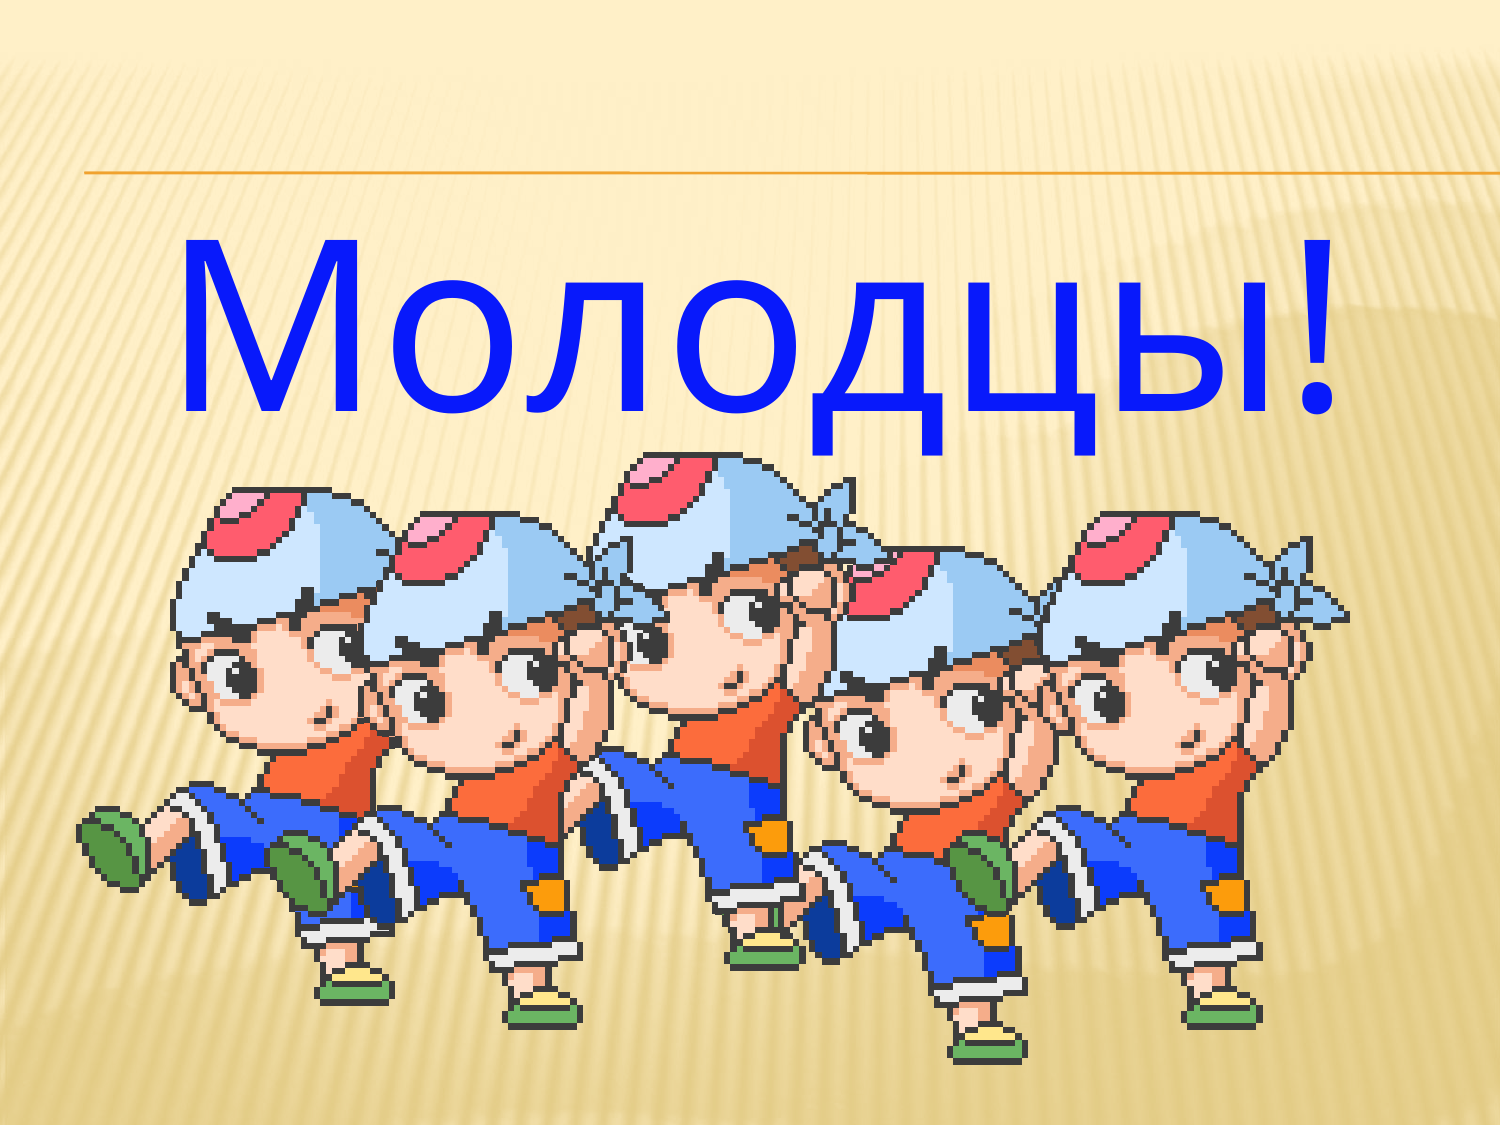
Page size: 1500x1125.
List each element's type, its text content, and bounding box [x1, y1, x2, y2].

picture [57, 421, 1407, 1084]
list Молодцы! [82, 164, 1432, 817]
